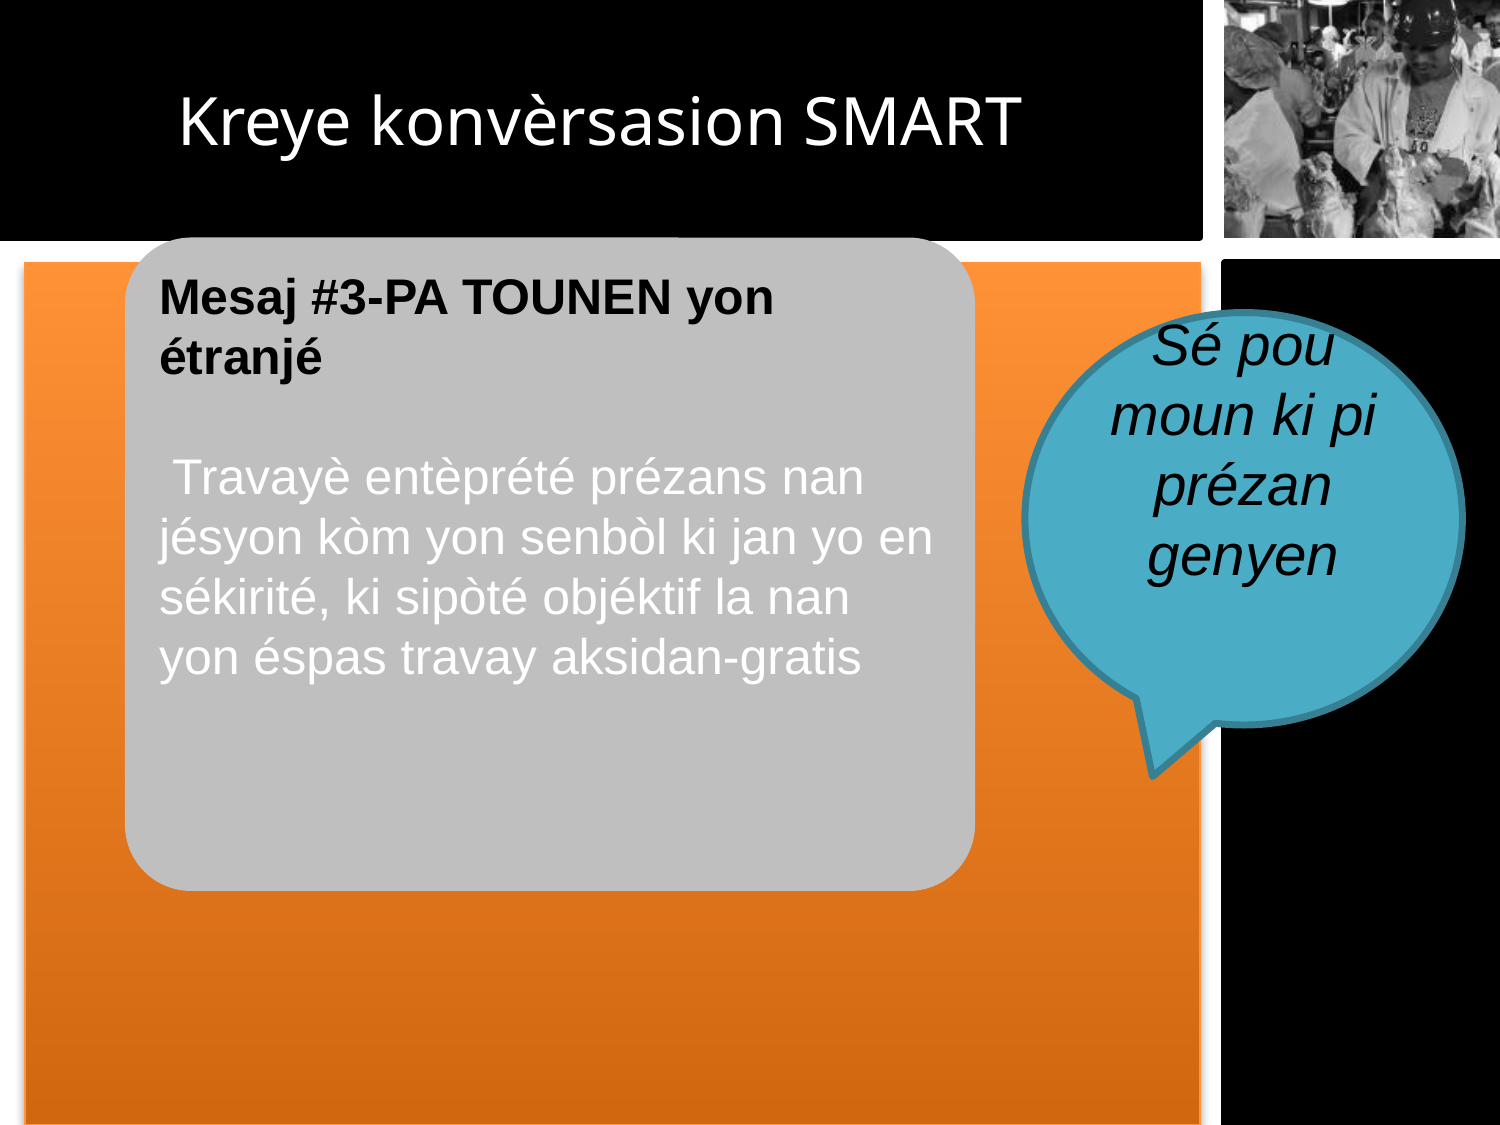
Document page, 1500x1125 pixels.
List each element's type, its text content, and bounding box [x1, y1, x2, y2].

title Kreye konvèrsasion SMART [0, 24, 1200, 213]
text_box Mesaj #3-PA TOUNEN yon étranjé Travayè entèprété prézans nan jésyon kòm yon senbòl ki jan yo en sékirité, ki sipòté objéktif la nan yon éspas travay aksidan-gratis [124, 237, 976, 891]
text_box [1021, 370, 1087, 668]
text_box [1140, 735, 1207, 780]
text_box [1400, 369, 1466, 668]
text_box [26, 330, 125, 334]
text_box Sé pou moun ki pi prézan genyen [1087, 299, 1400, 735]
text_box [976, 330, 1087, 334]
